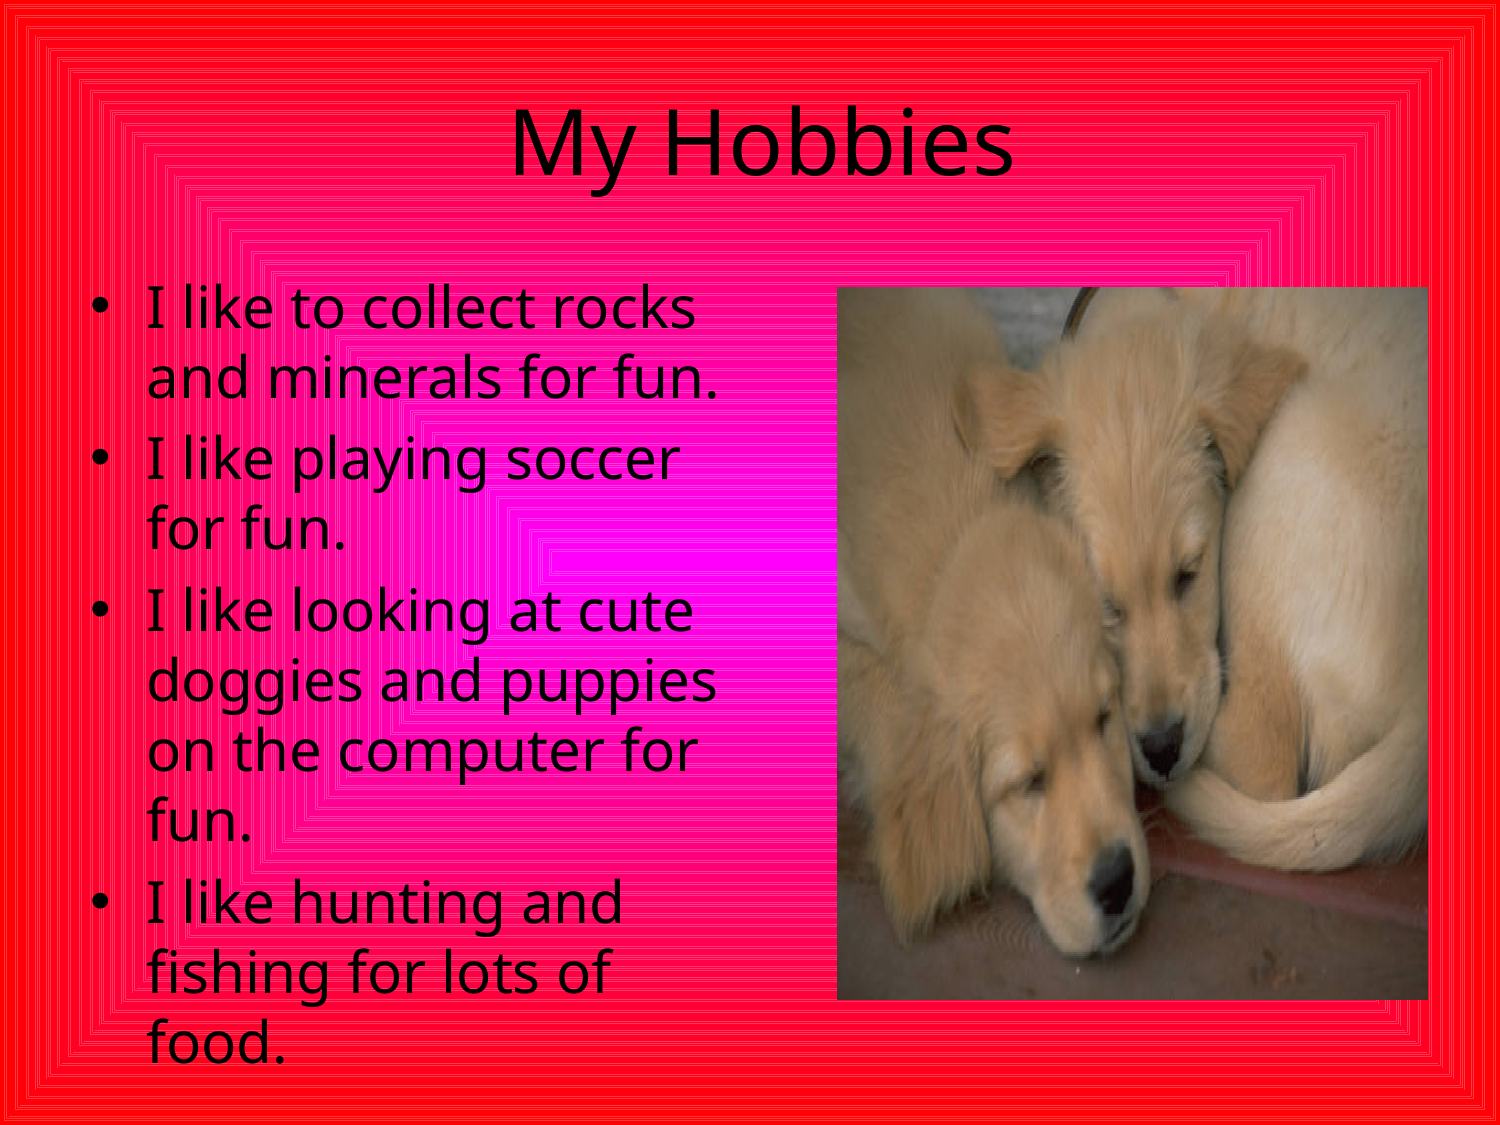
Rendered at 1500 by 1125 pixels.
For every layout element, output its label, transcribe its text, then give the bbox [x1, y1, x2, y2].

title My Hobbies [75, 45, 1425, 233]
picture [837, 287, 1428, 1001]
list I like to collect rocks and minerals for fun. I like playing soccer for fun. I like looking at cute doggies and puppies on the computer for fun. I like hunting and fishing for lots of food. [75, 262, 738, 1005]
